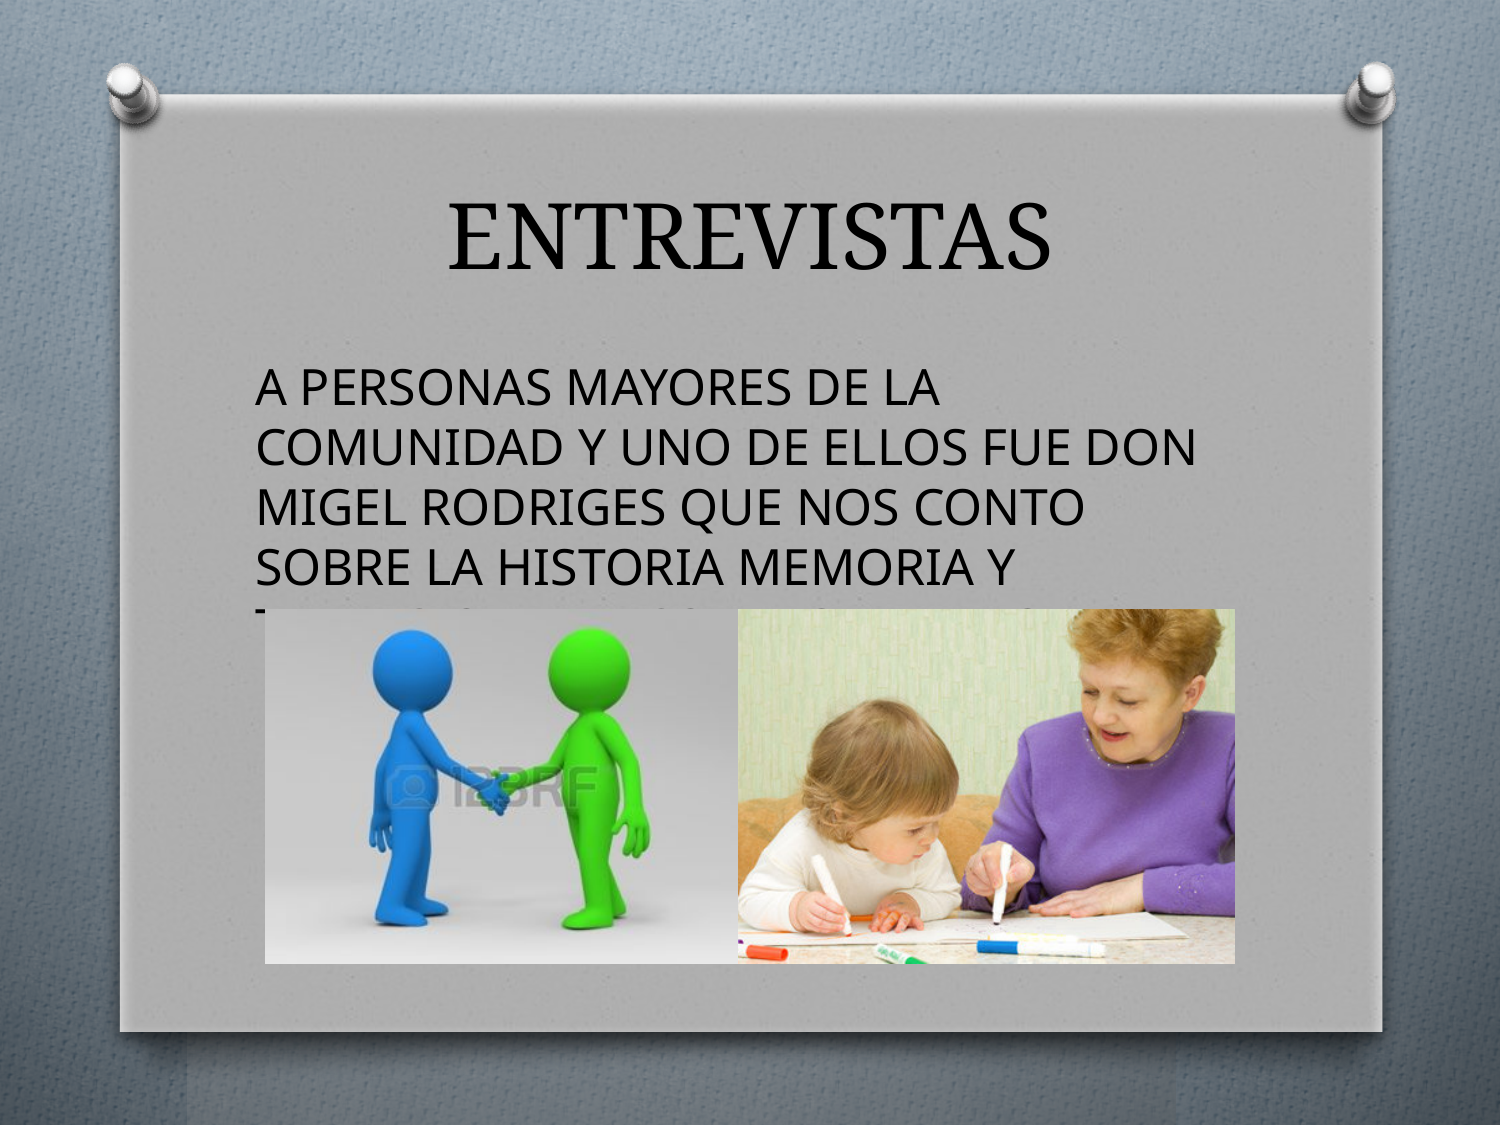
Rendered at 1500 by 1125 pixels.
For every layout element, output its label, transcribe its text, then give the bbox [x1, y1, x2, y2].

picture [265, 609, 1235, 964]
picture [75, 29, 198, 153]
title ENTREVISTAS [179, 134, 1323, 332]
list A PERSONAS MAYORES DE LA COMUNIDAD Y UNO DE ELLOS FUE DON MIGEL RODRIGES QUE NOS CONTO SOBRE LA HISTORIA MEMORIA Y TRADICION DEL CORREGIMIENTO: [240, 347, 1257, 939]
picture [1317, 35, 1439, 156]
